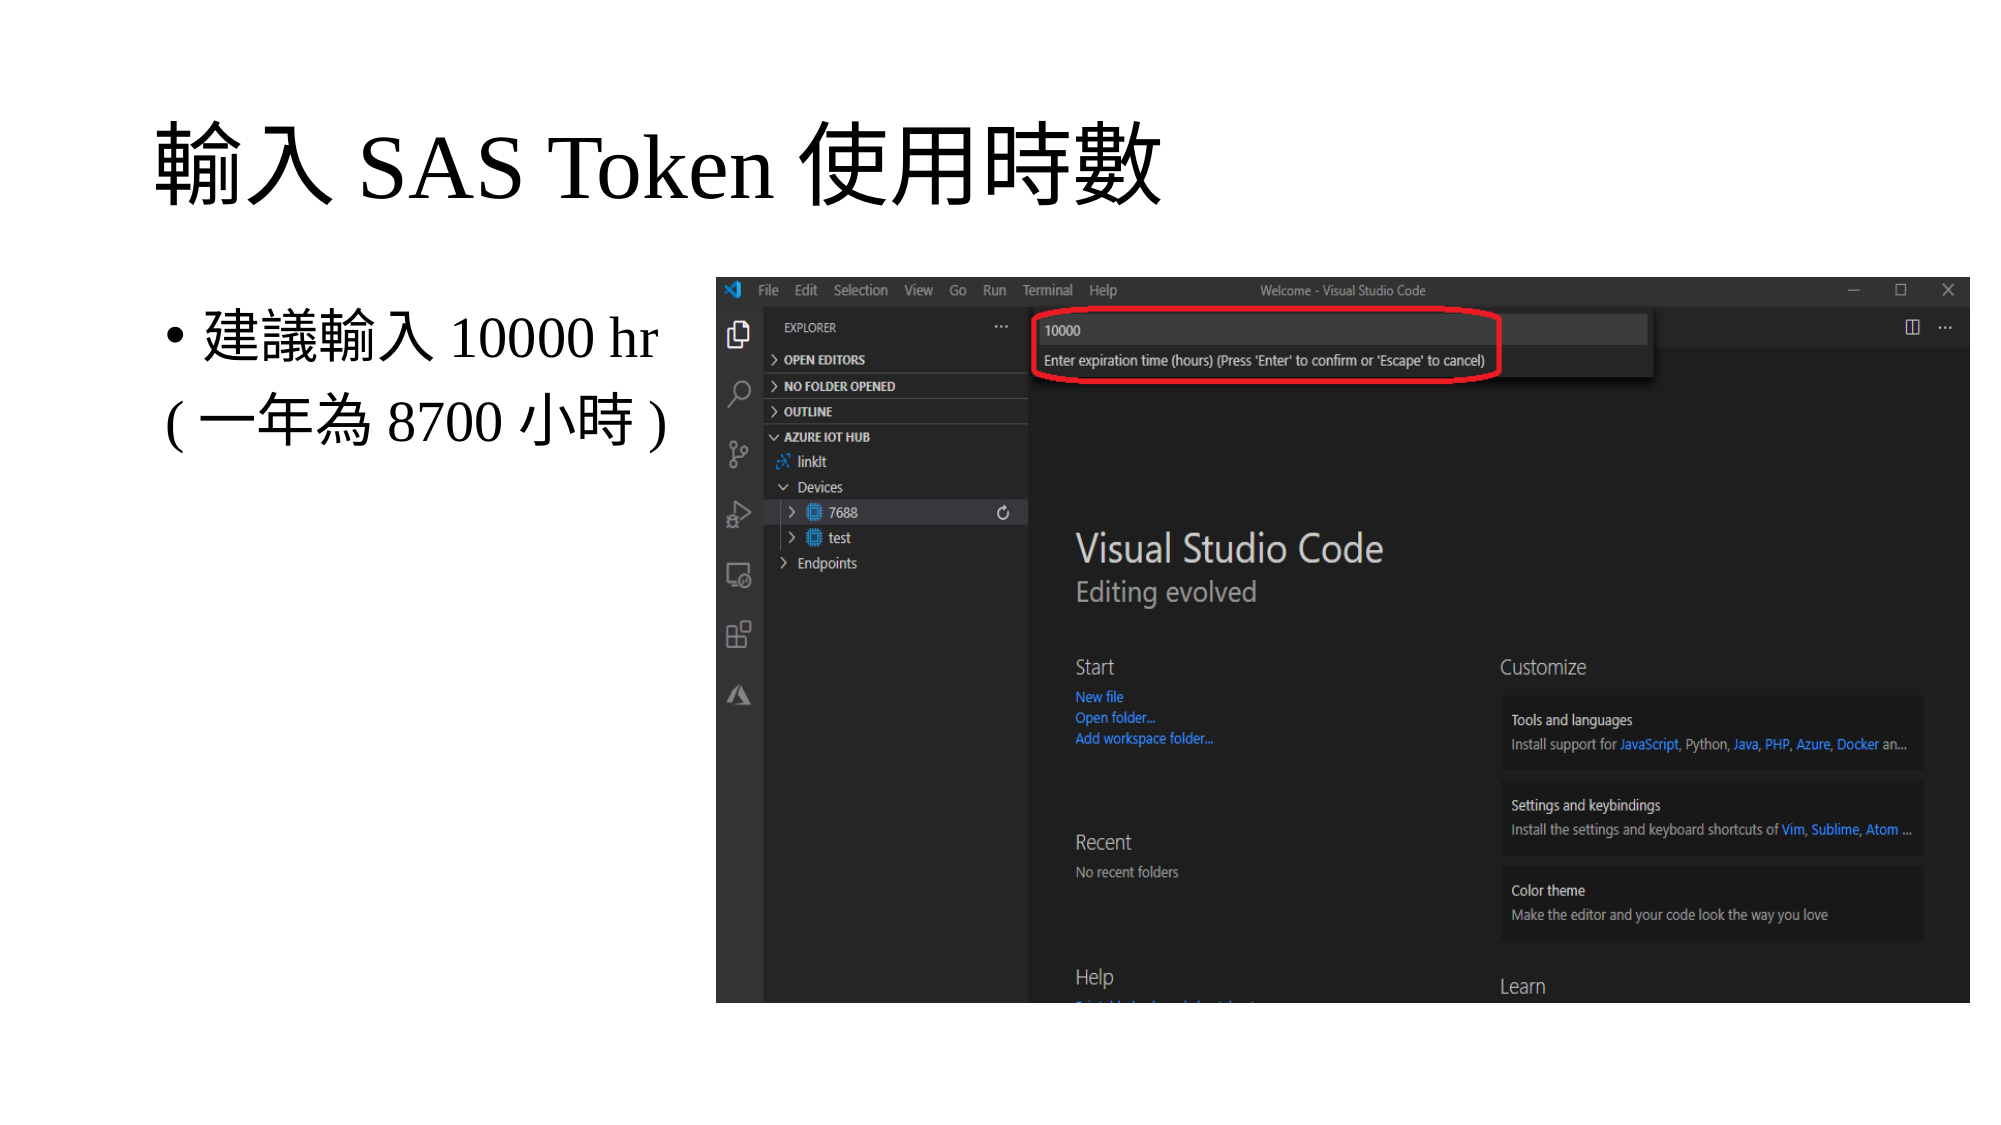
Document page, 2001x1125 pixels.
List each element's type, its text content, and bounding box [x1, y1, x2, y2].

list 建議輸入10000 hr (一年為8700小時) [137, 299, 1863, 1014]
title 輸入SAS Token使用時數 [137, 59, 1863, 278]
picture [716, 277, 1970, 1003]
